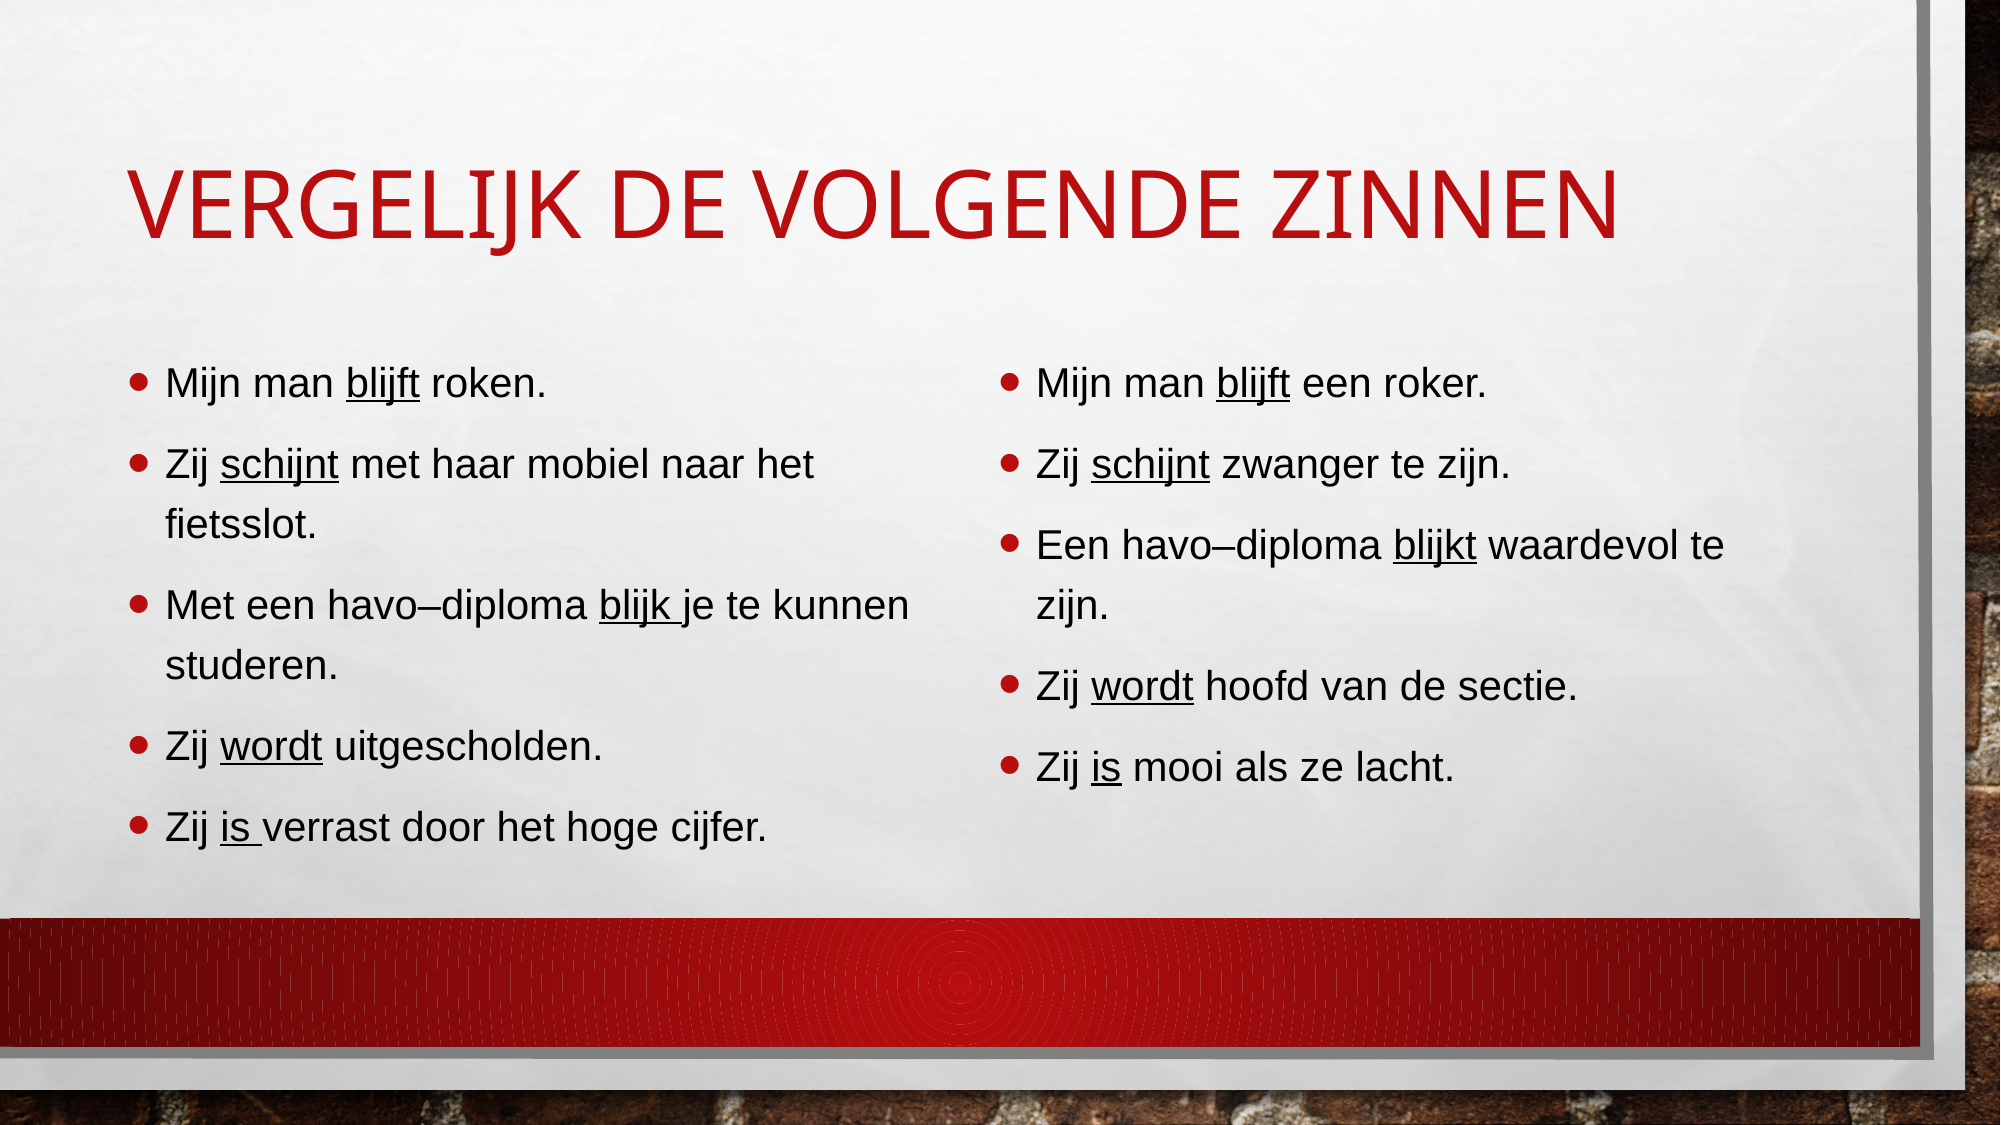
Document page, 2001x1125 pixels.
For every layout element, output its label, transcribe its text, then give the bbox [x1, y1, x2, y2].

title Vergelijk de volgende zinnen [112, 112, 1818, 303]
list Mijn man blijft roken. Zij schijnt met haar mobiel naar het fietsslot. Met een havo–diploma blijk je te kunnen studeren. Zij wordt uitgescholden. Zij is verrast door het hoge cijfer. [112, 338, 948, 882]
list Mijn man blijft een roker. Zij schijnt zwanger te zijn. Een havo–diploma blijkt waardevol te zijn. Zij wordt hoofd van de sectie. Zij is mooi als ze lacht. [983, 338, 1818, 882]
picture [0, 0, 2000, 1125]
